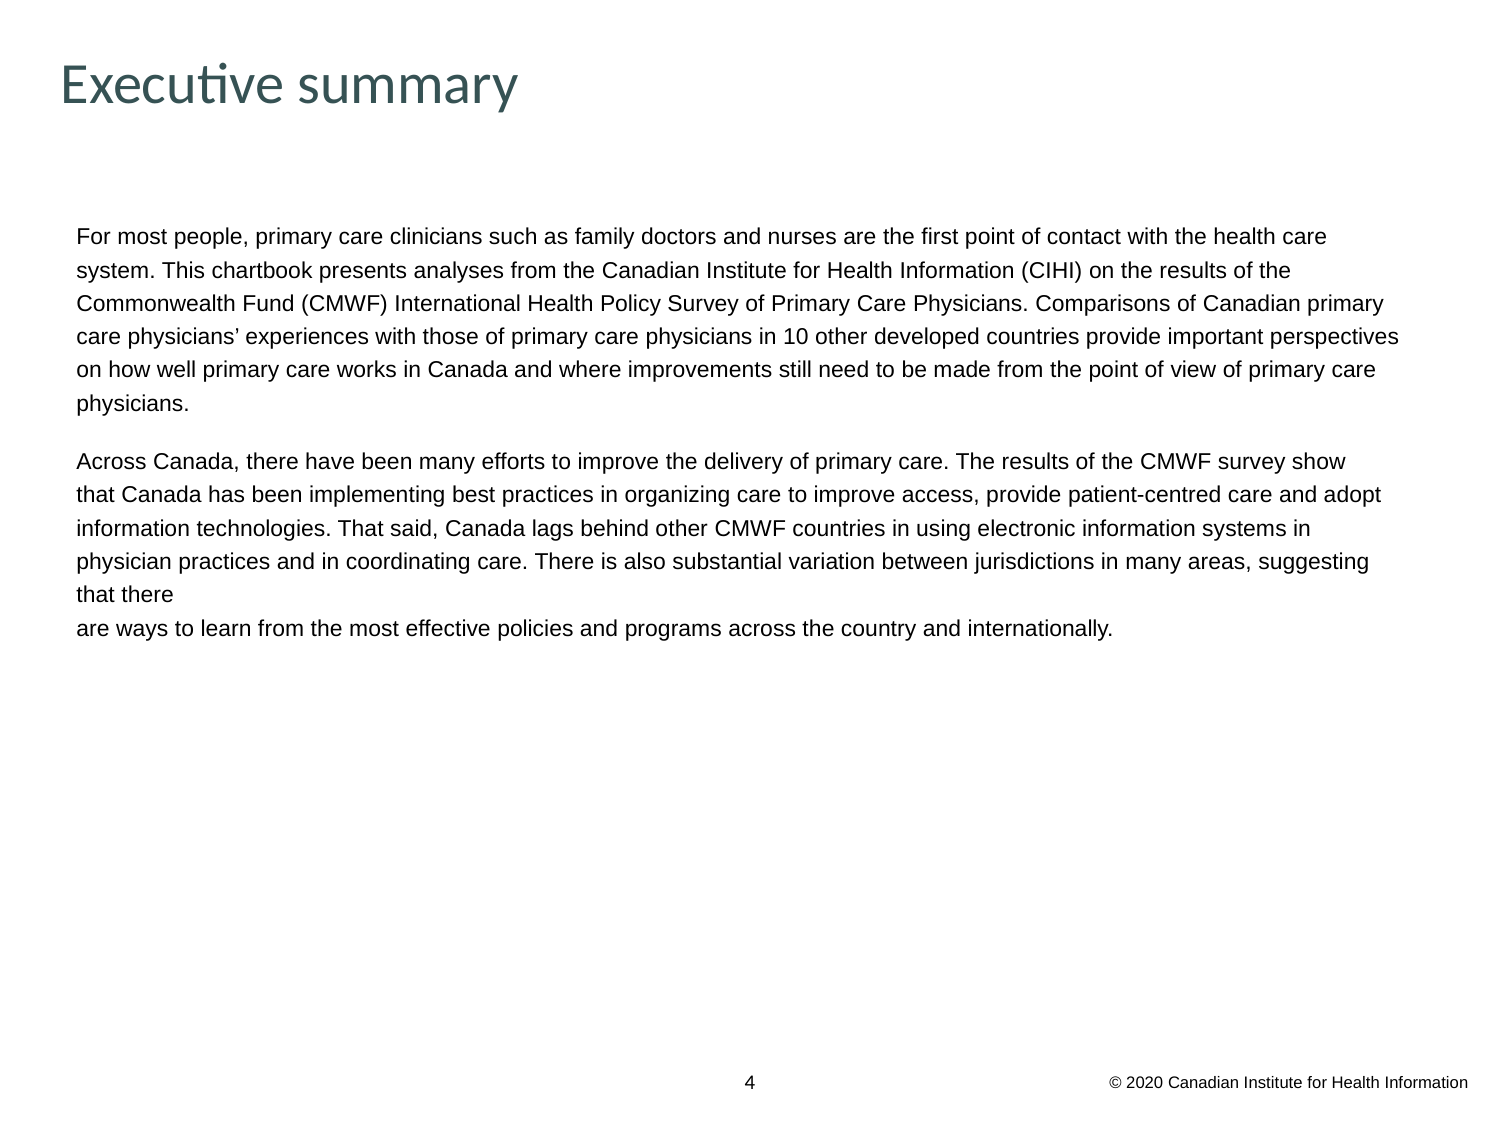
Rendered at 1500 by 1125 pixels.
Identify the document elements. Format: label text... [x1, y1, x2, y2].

list For most people, primary care clinicians such as family doctors and nurses are the first point of contact with the health care system. This chartbook presents analyses from the Canadian Institute for Health Information (CIHI) on the results of the Commonwealth Fund (CMWF) International Health Policy Survey of Primary Care Physicians. Comparisons of Canadian primary care physicians’ experiences with those of primary care physicians in 10 other developed countries provide important perspectives on how well primary care works in Canada and where improvements still need to be made from the point of view of primary care physicians. Across Canada, there have been many efforts to improve the delivery of primary care. The results of the CMWF survey show that Canada has been implementing best practices in organizing care to improve access, provide patient-centred care and adopt information technologies. That said, Canada lags behind other CMWF countries in using electronic information systems in physician practices and in coordinating care. There is also substantial variation between jurisdictions in many areas, suggesting that there are ways to learn from the most effective policies and programs across the country and internationally. [61, 208, 1427, 713]
text_box © 2020 Canadian Institute for Health Information [1057, 1064, 1489, 1100]
title Executive summary [60, 45, 1411, 136]
